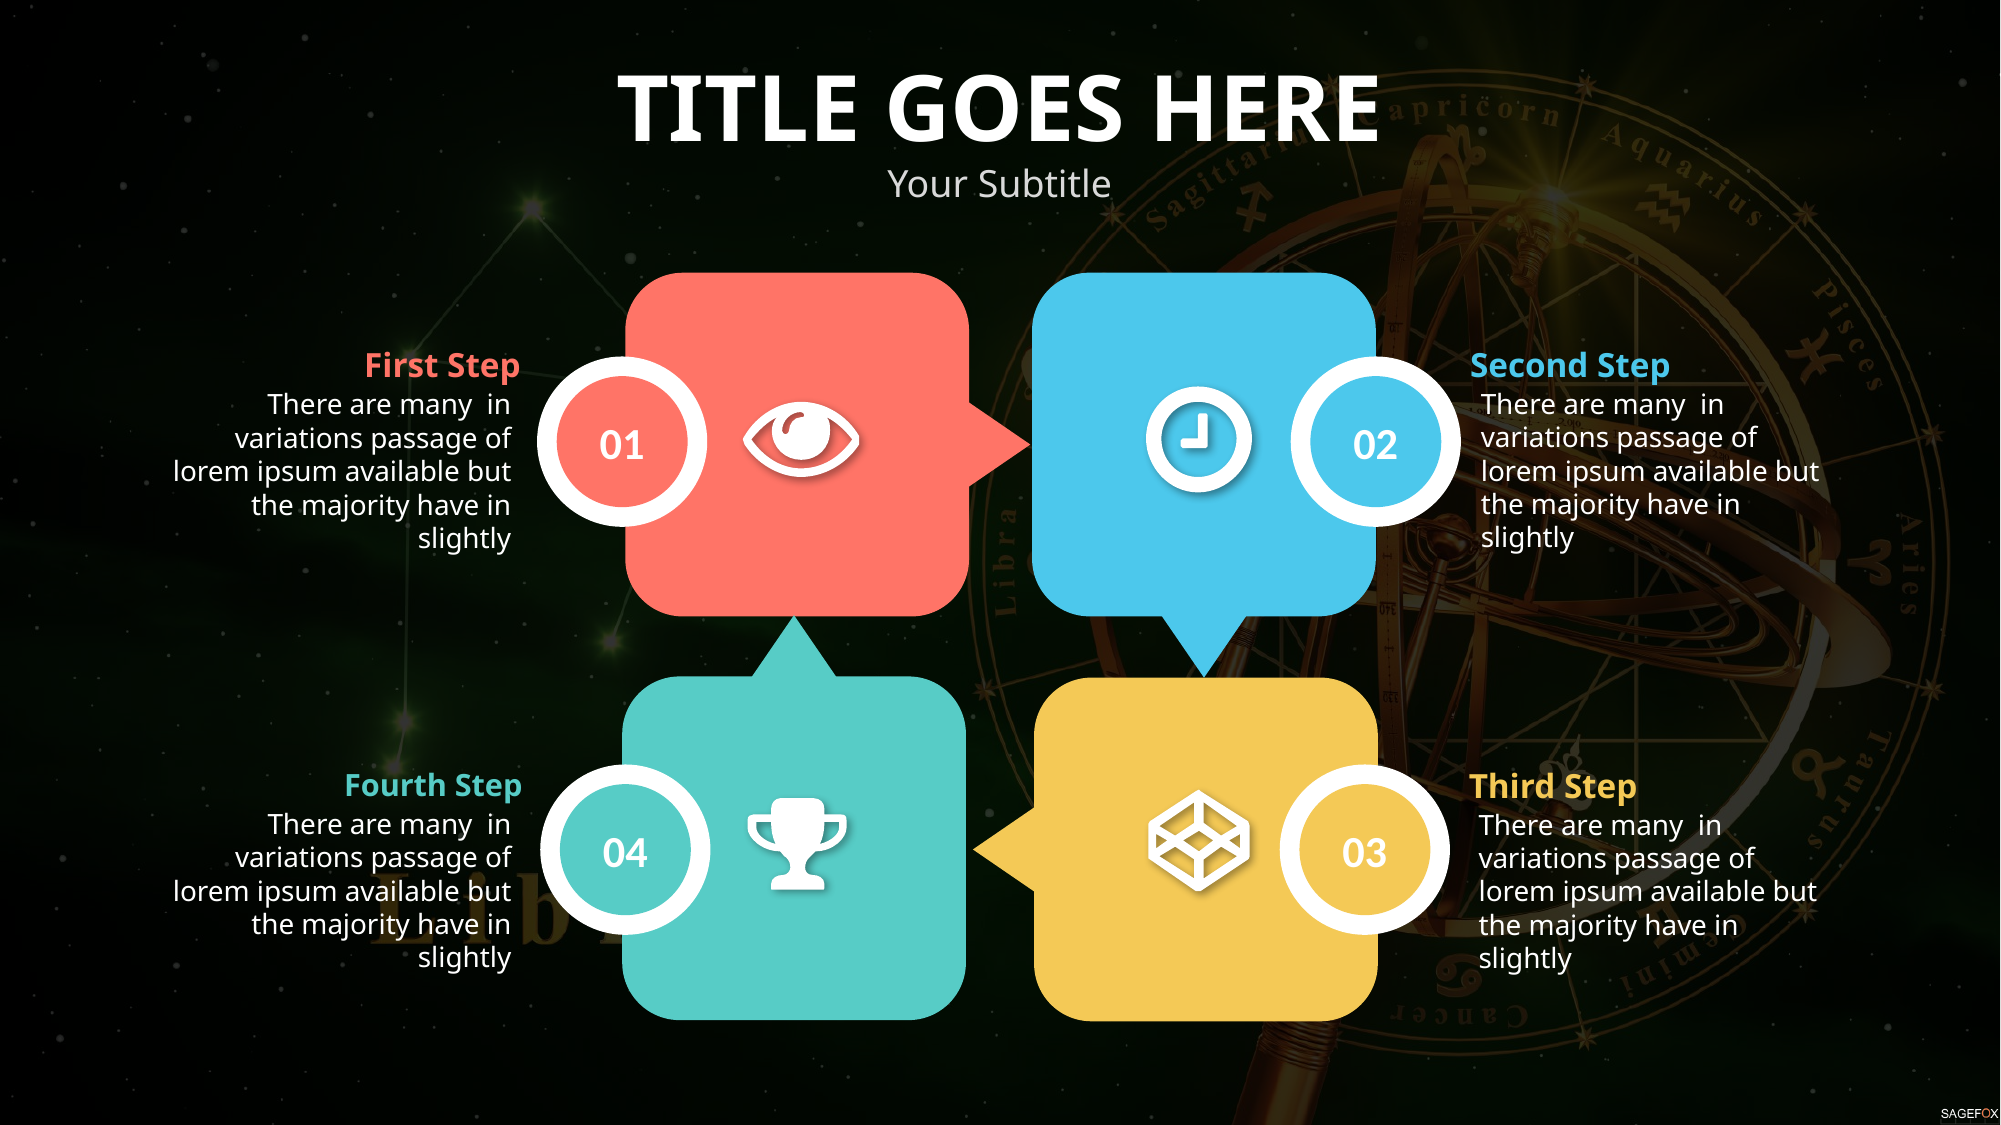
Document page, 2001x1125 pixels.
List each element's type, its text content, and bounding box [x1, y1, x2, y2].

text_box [158, 766, 512, 942]
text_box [156, 343, 512, 522]
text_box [540, 764, 711, 935]
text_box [1290, 356, 1461, 527]
picture [0, 0, 2001, 1125]
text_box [622, 615, 966, 1021]
text_box TITLE GOES HERE Your Subtitle [548, 42, 1452, 212]
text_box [537, 356, 708, 527]
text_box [1003, 646, 1348, 1052]
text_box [1480, 343, 1832, 522]
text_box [1032, 272, 1376, 678]
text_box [1279, 764, 1450, 935]
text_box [1478, 765, 1819, 942]
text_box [655, 242, 1000, 647]
